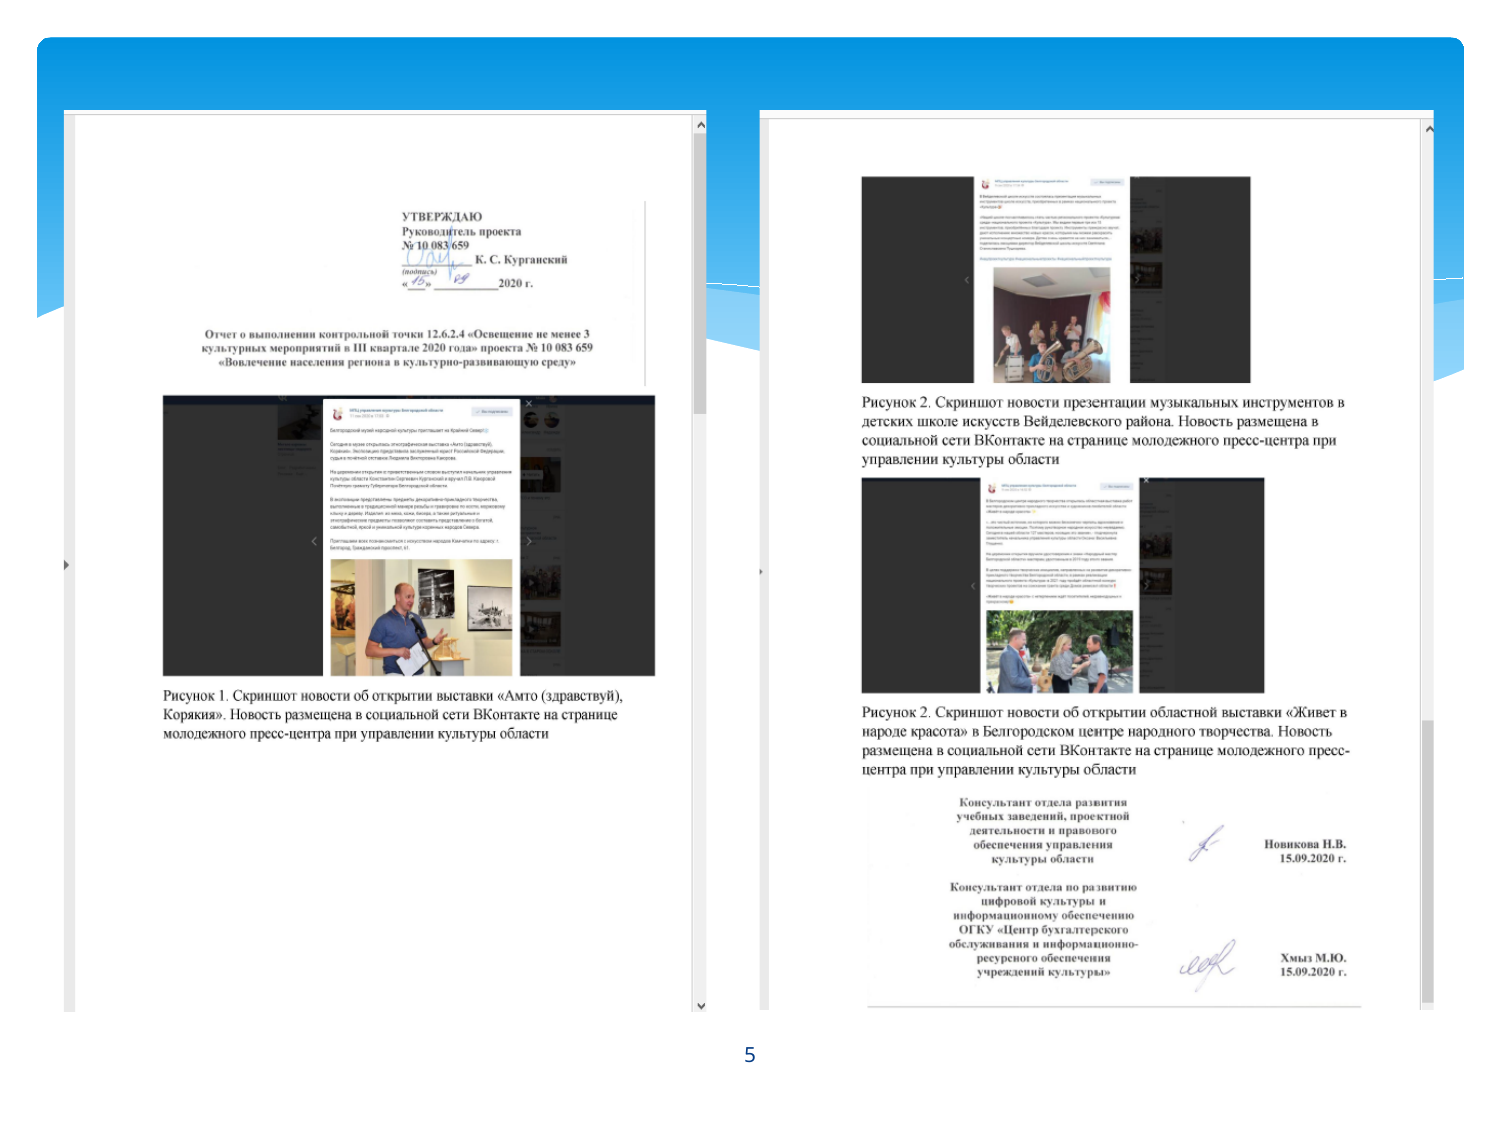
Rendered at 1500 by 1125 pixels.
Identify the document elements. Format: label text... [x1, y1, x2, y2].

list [759, 110, 1434, 1010]
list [63, 110, 707, 1012]
slide_number 5 [654, 1025, 846, 1086]
